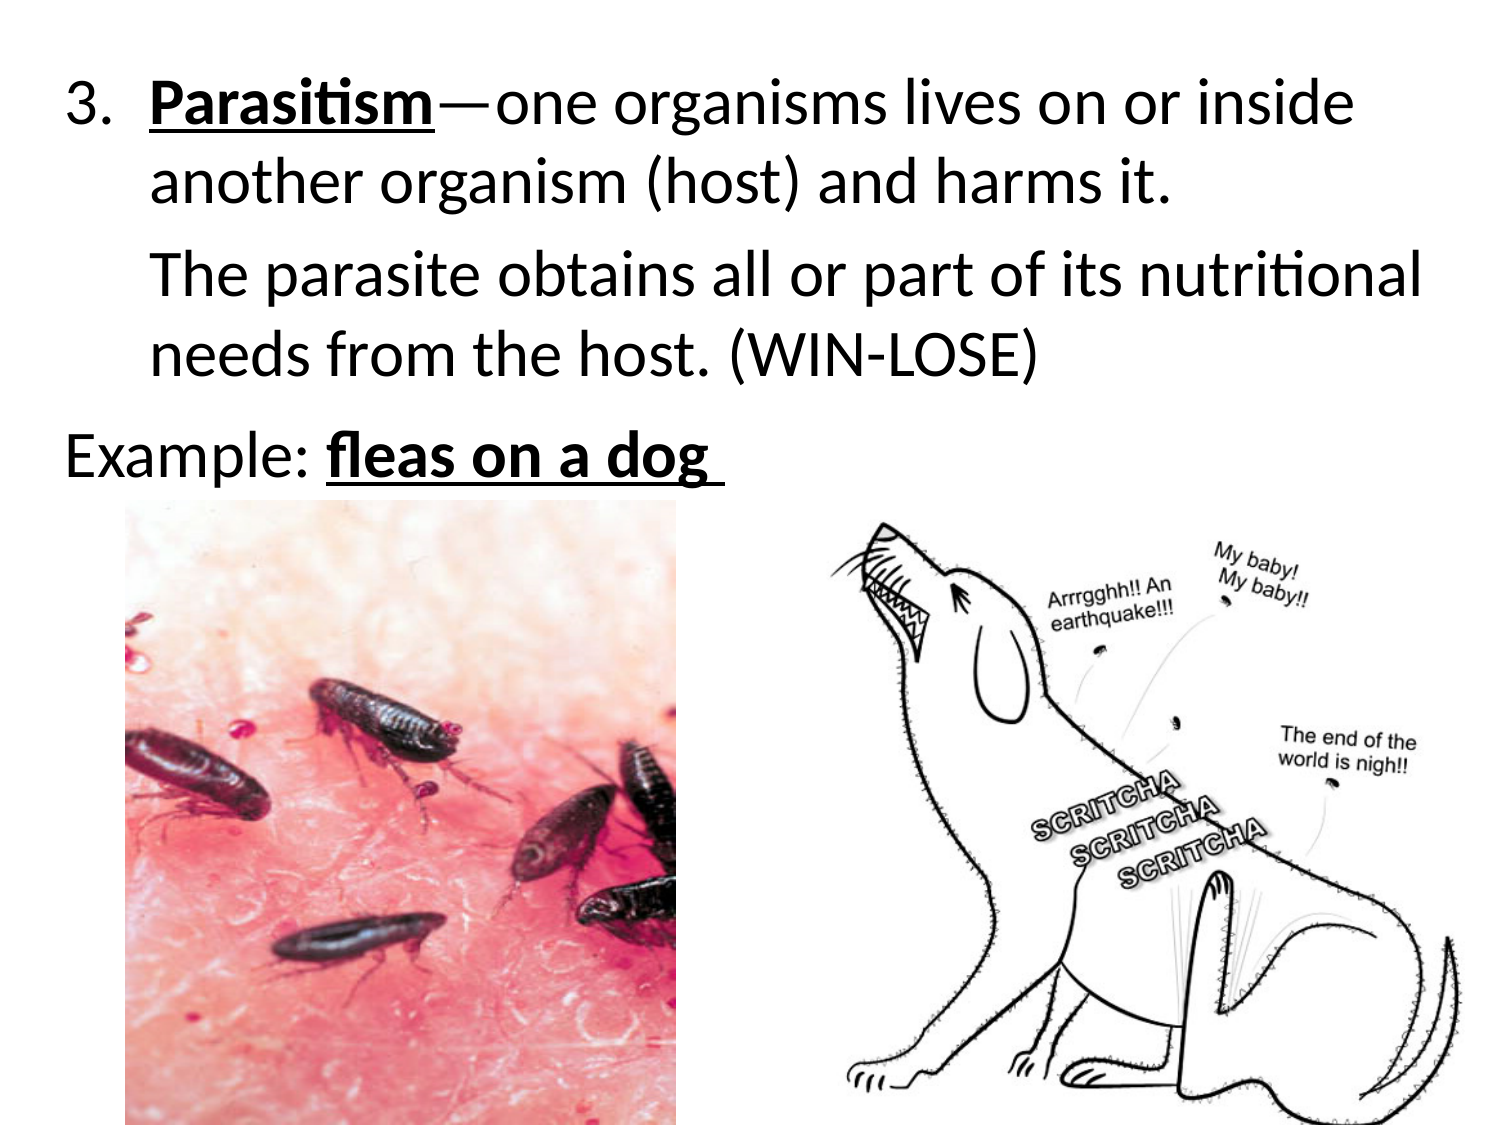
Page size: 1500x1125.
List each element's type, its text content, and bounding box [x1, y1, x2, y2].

picture [124, 500, 676, 1125]
text_box 3. Parasitism—one organisms lives on or inside another organism (host) and harms it. The parasite obtains all or part of its nutritional needs from the host. (WIN-LOSE) Example: fleas on a dog [49, 50, 1463, 498]
picture [805, 499, 1500, 1125]
